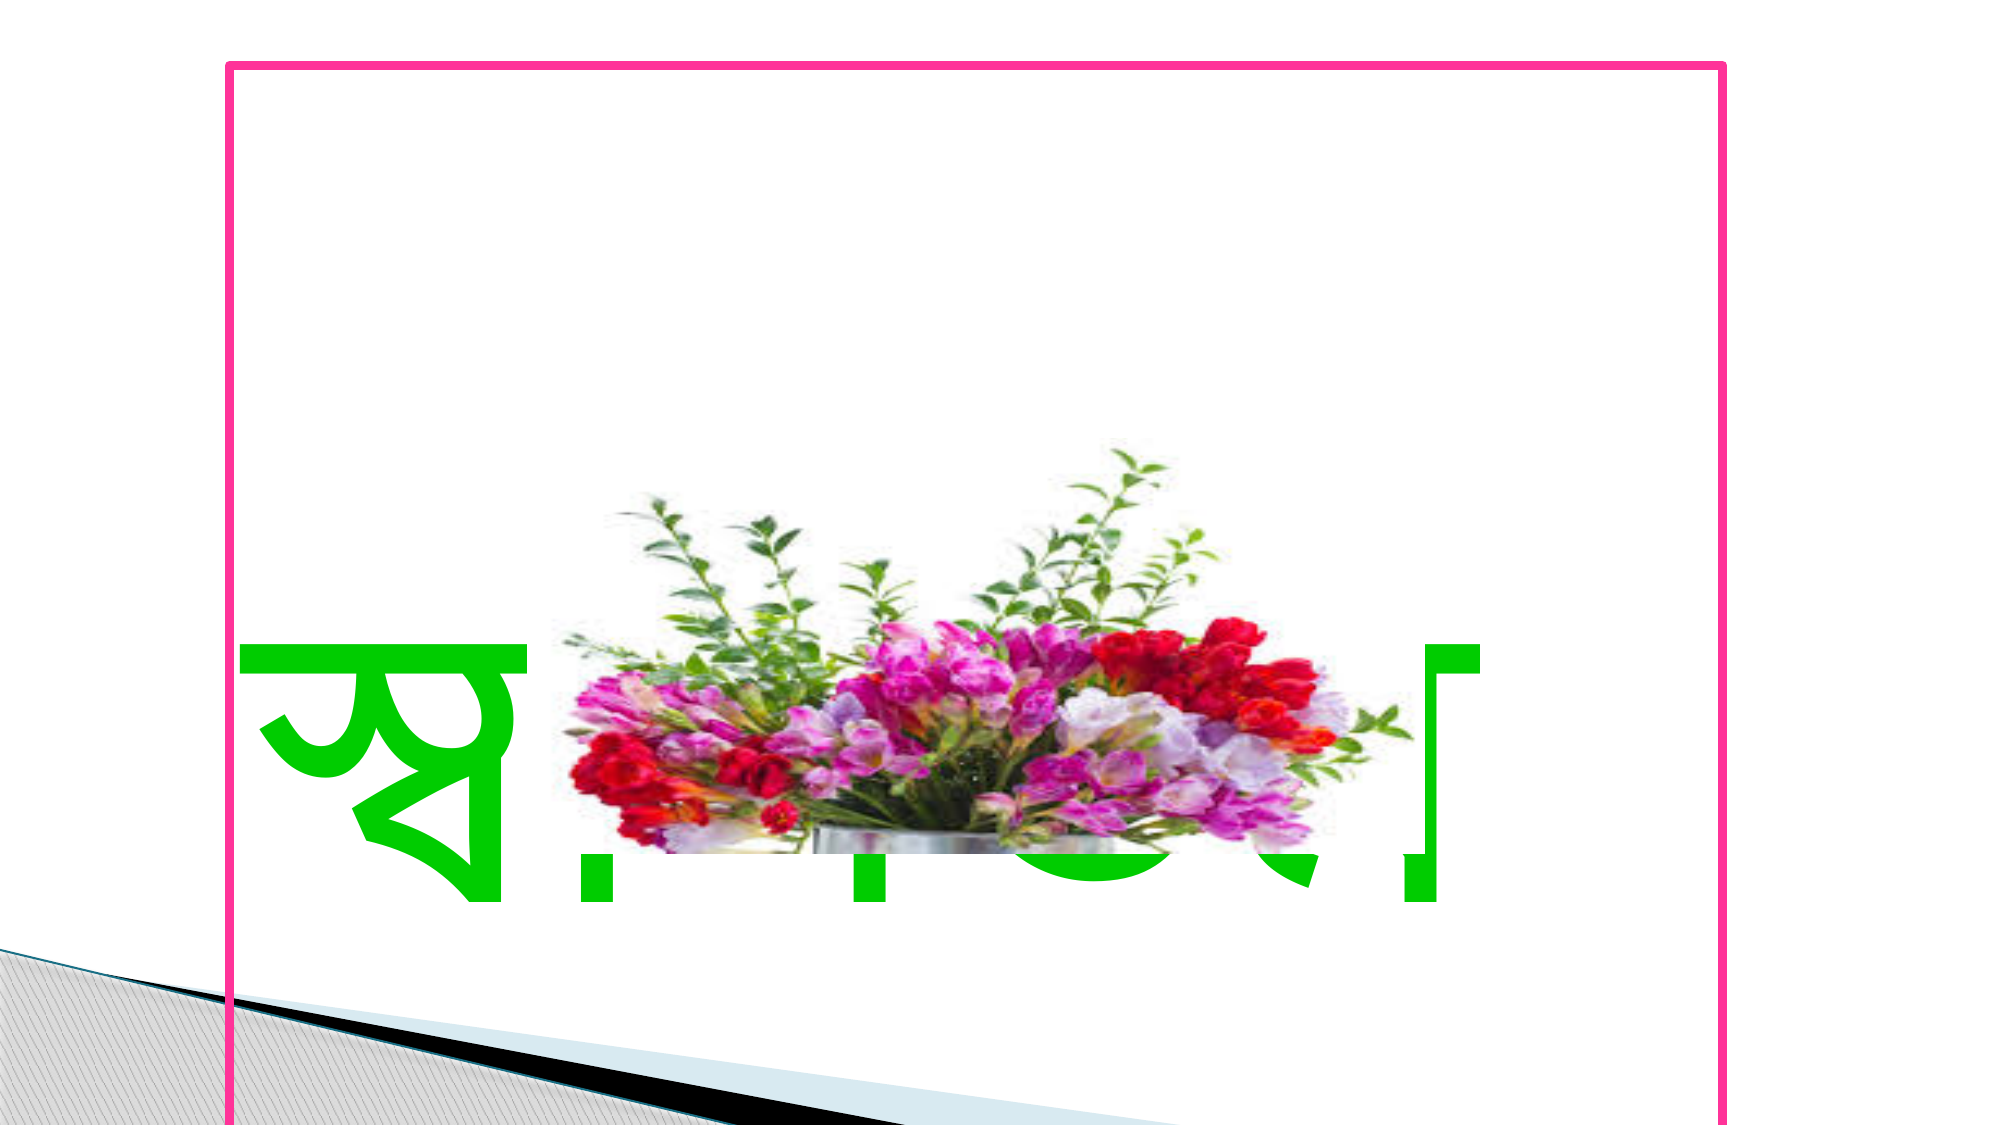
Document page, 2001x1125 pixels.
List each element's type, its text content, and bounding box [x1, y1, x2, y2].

picture [527, 438, 1426, 854]
text_box স্বাগতম [229, 65, 1723, 1125]
